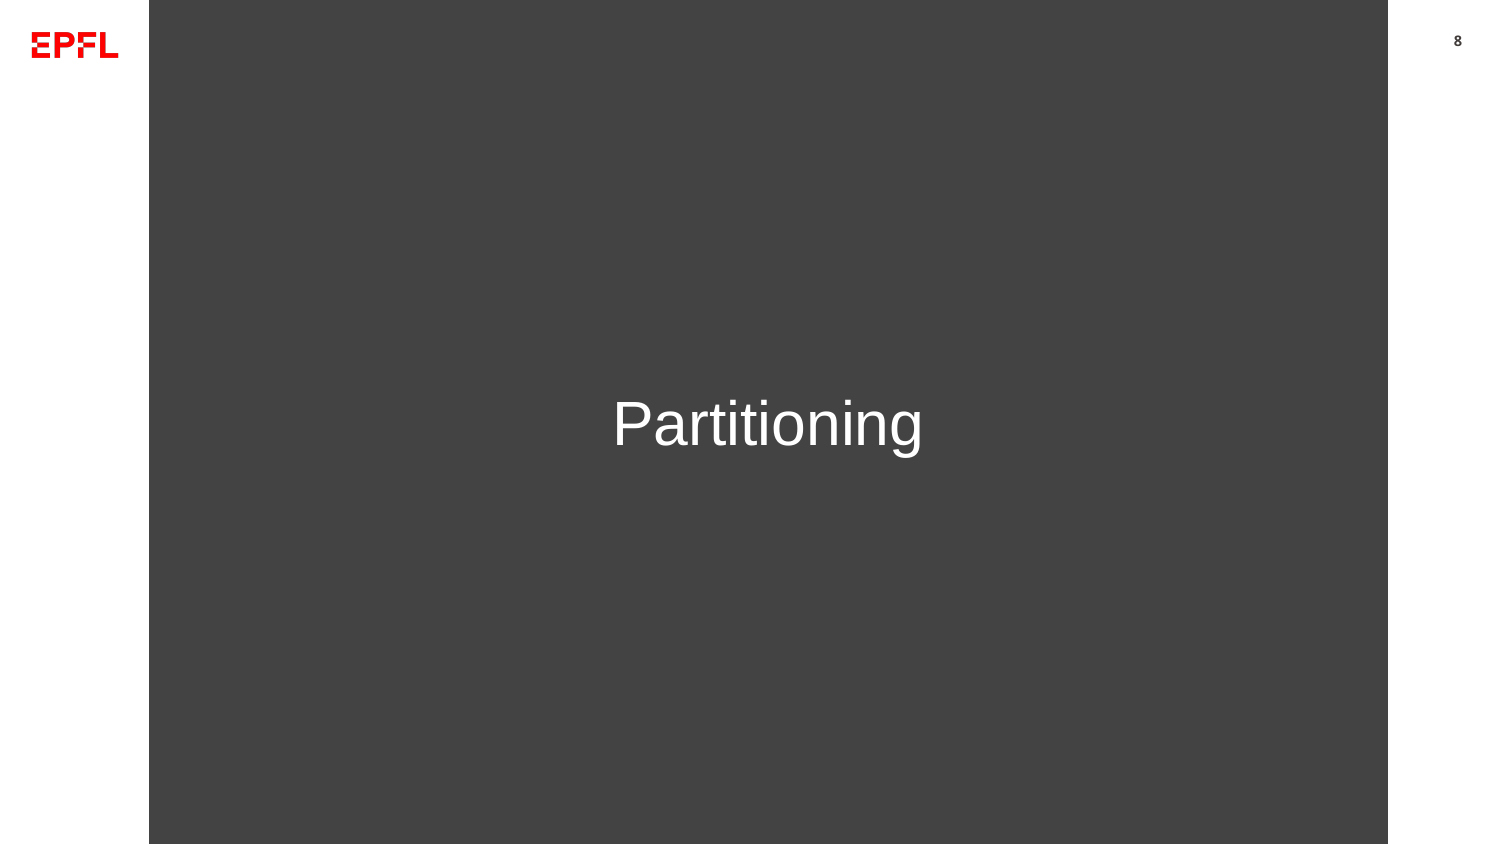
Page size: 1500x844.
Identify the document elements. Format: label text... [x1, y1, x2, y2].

slide_number ‹#› [1415, 32, 1500, 59]
picture [21, 21, 129, 69]
text_box Partitioning [148, 0, 1389, 844]
